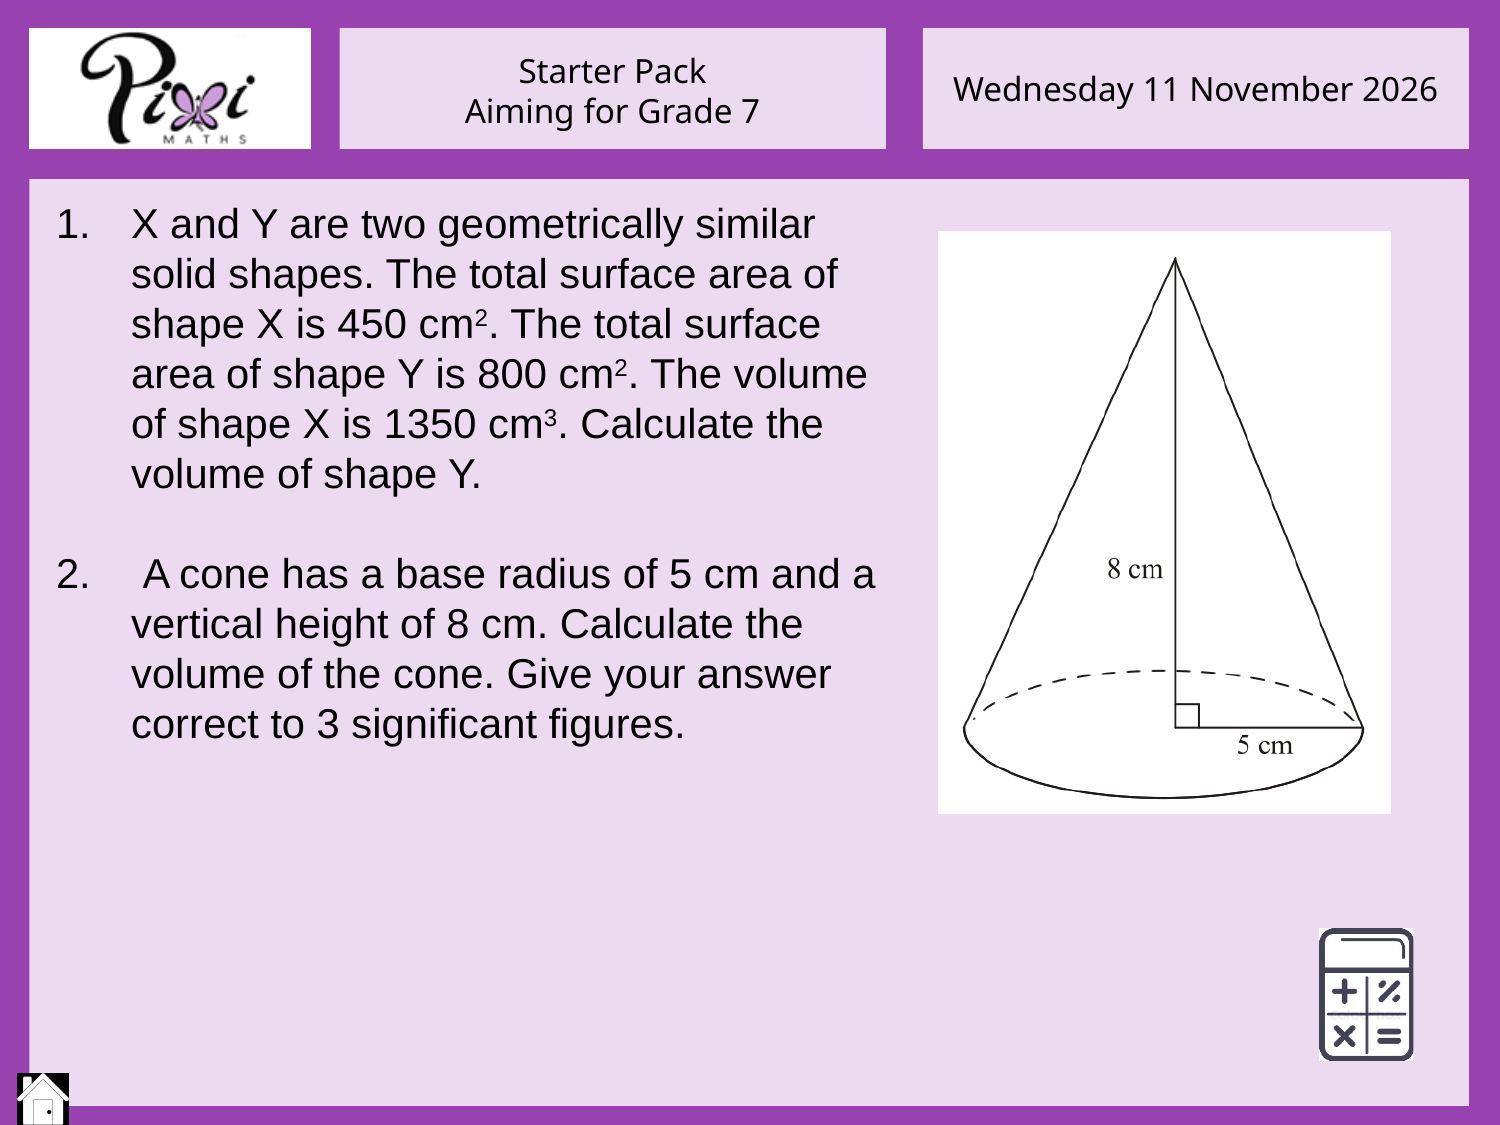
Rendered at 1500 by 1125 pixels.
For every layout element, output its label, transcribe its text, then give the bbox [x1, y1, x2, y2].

text_box X and Y are two geometrically similar solid shapes. The total surface area of shape X is 450 cm2. The total surface area of shape Y is 800 cm2. The volume of shape X is 1350 cm3. Calculate the volume of shape Y. A cone has a base radius of 5 cm and a vertical height of 8 cm. Calculate the volume of the cone. Give your answer correct to 3 significant figures. [41, 189, 916, 755]
picture [0, 0, 1500, 1125]
